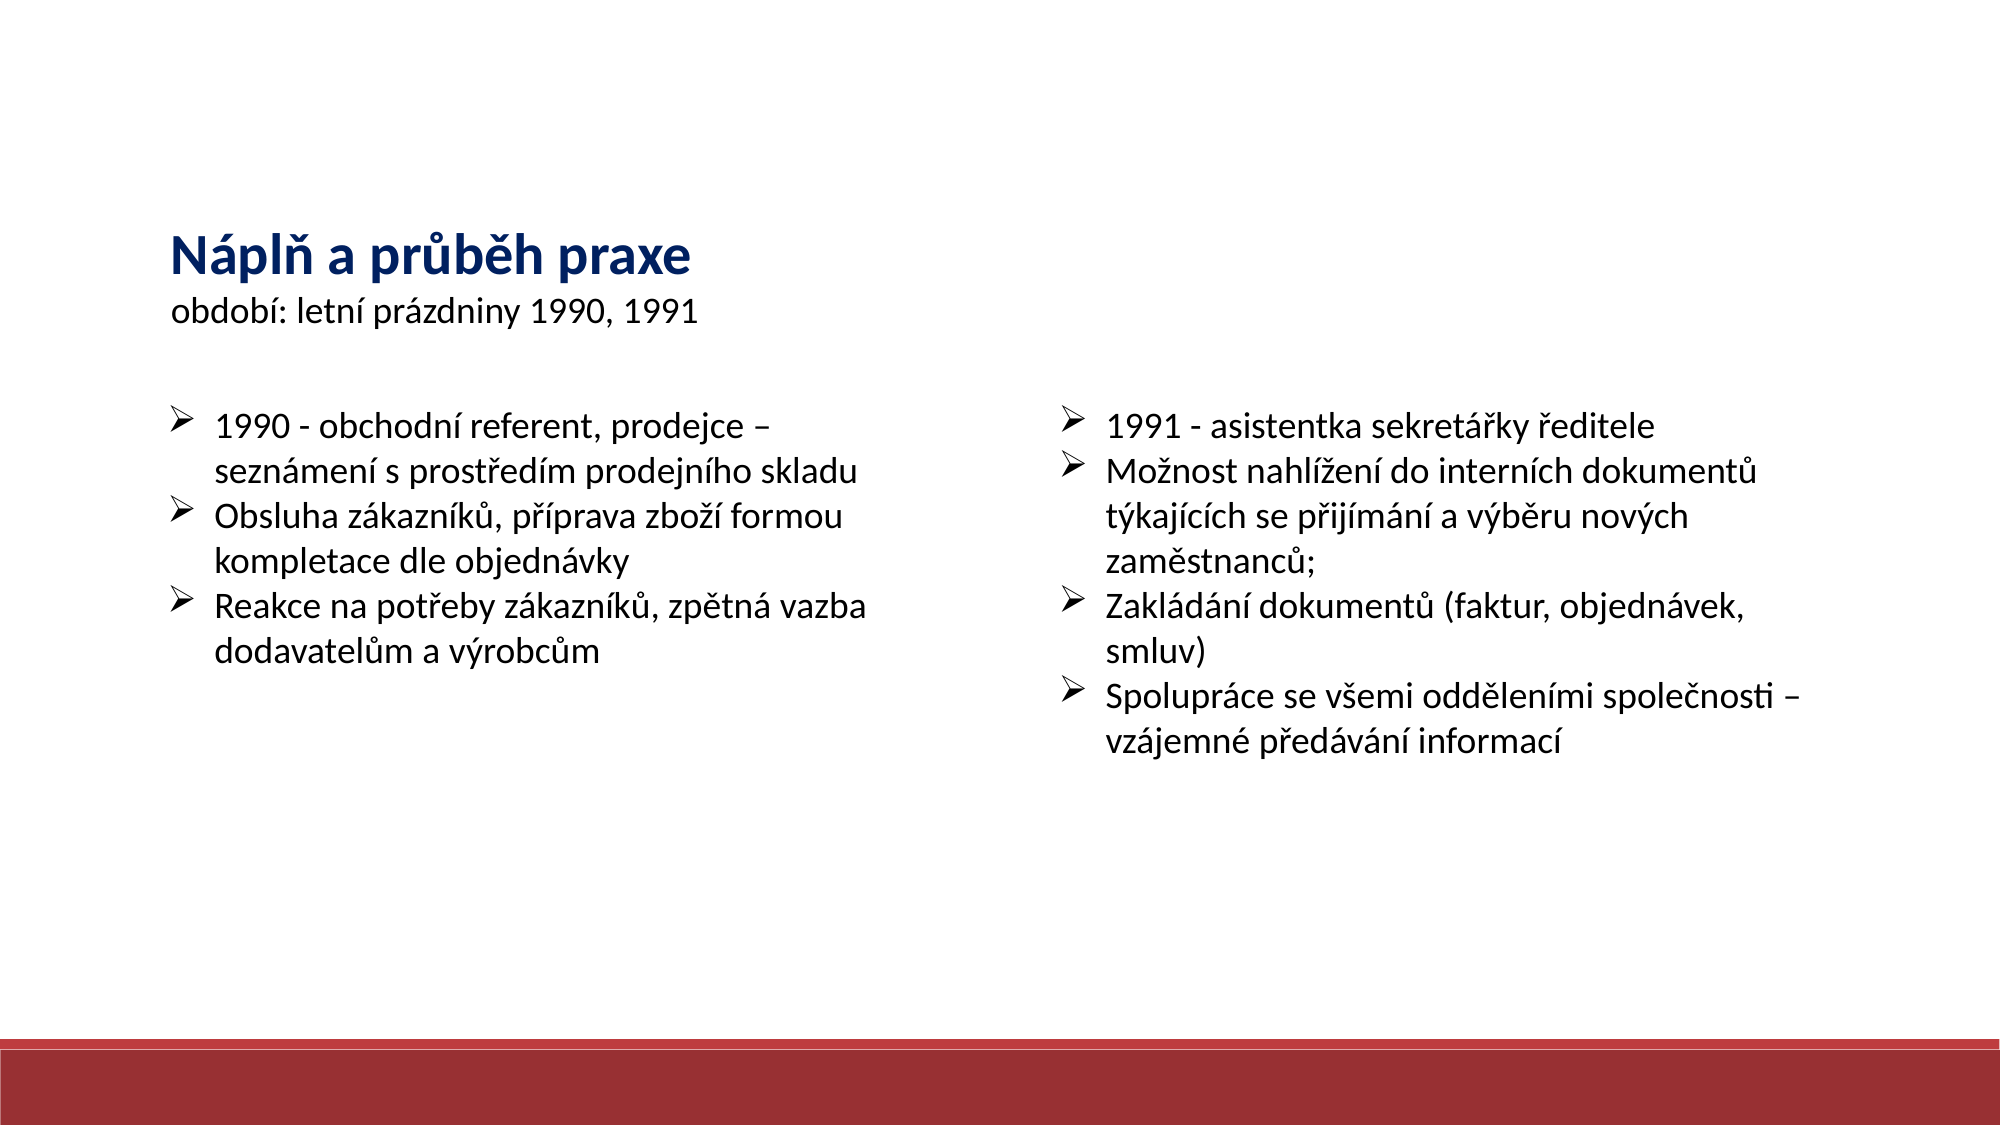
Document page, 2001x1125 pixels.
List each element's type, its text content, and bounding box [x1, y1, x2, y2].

text_box 1990 - obchodní referent, prodejce – seznámení s prostředím prodejního skladu Obsluha zákazníků, příprava zboží formou kompletace dle objednávky Reakce na potřeby zákazníků, zpětná vazba dodavatelům a výrobcům [152, 393, 956, 679]
text_box 1991 - asistentka sekretářky ředitele Možnost nahlížení do interních dokumentů týkajících se přijímání a výběru nových zaměstnanců; Zakládání dokumentů (faktur, objednávek, smluv) Spolupráce se všemi odděleními společnosti – vzájemné předávání informací [1043, 393, 1848, 769]
text_box Náplň a průběh praxe období: letní prázdniny 1990, 1991 [156, 208, 715, 339]
